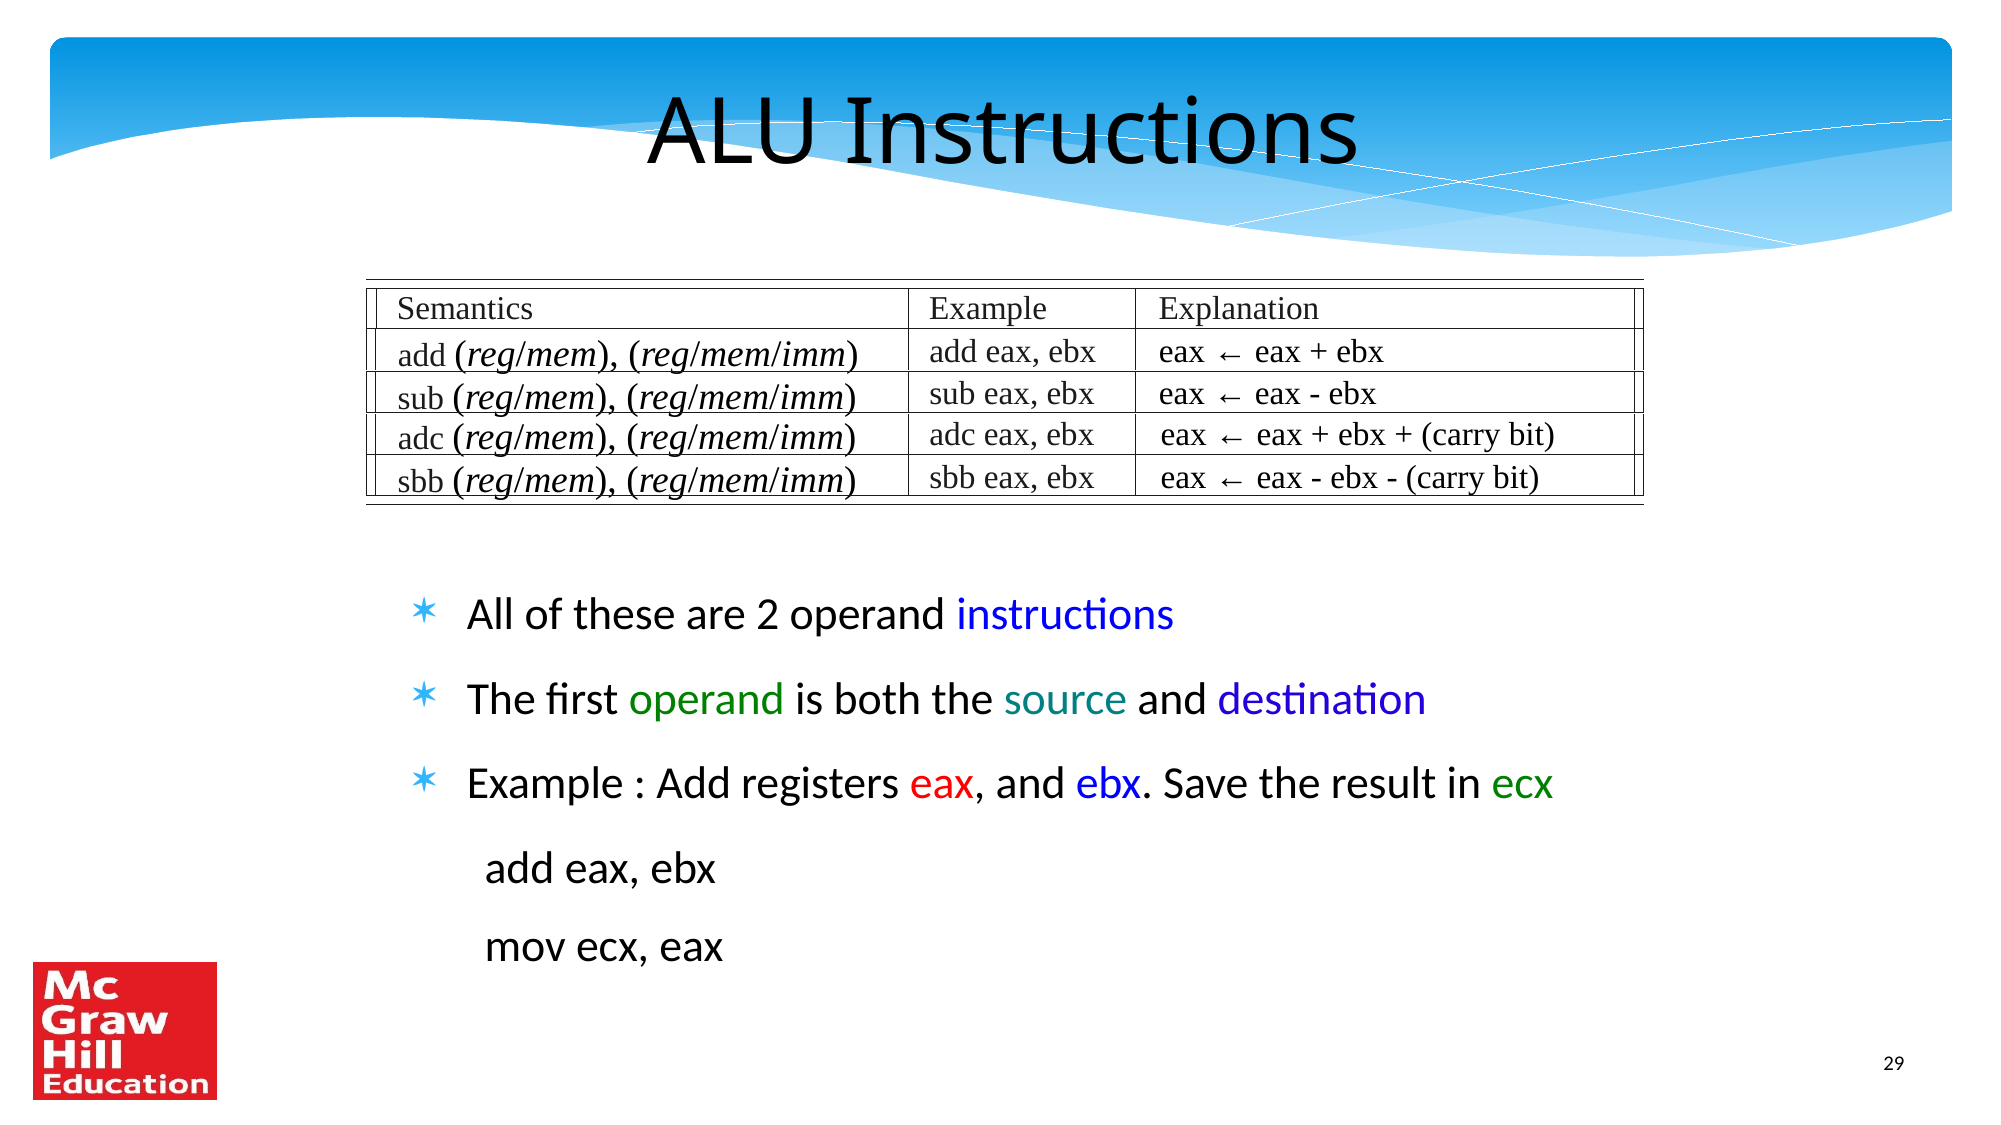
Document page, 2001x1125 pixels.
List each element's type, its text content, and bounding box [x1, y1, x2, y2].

list All of these are 2 operand instructions The first operand is both the source and destination Example : Add registers eax, and ebx. Save the result in ecx add eax, ebx mov ecx, eax [396, 584, 1613, 1025]
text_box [362, 274, 1651, 546]
picture [33, 962, 217, 1100]
title ALU Instructions [395, 50, 1613, 204]
